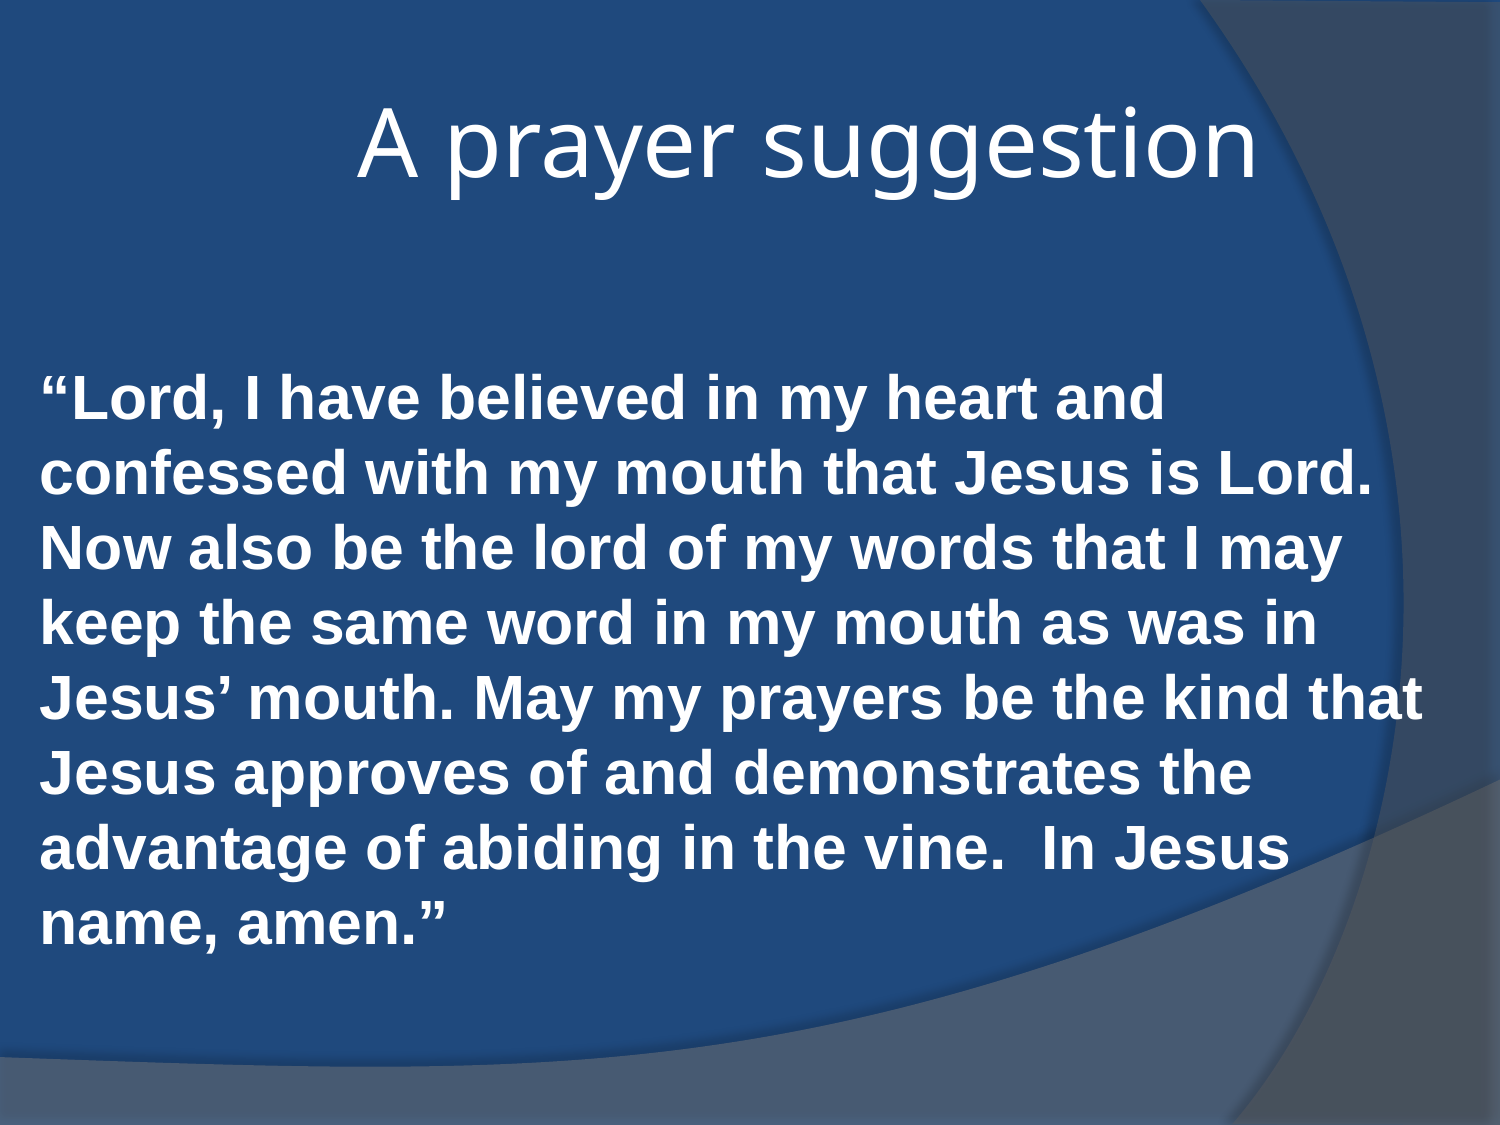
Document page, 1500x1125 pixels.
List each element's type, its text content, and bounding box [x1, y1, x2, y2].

list “Lord, I have believed in my heart and confessed with my mouth that Jesus is Lord. Now also be the lord of my words that I may keep the same word in my mouth as was in Jesus’ mouth. May my prayers be the kind that Jesus approves of and demonstrates the advantage of abiding in the vine. In Jesus name, amen.” [24, 262, 1463, 1005]
title A prayer suggestion [75, 45, 1300, 233]
